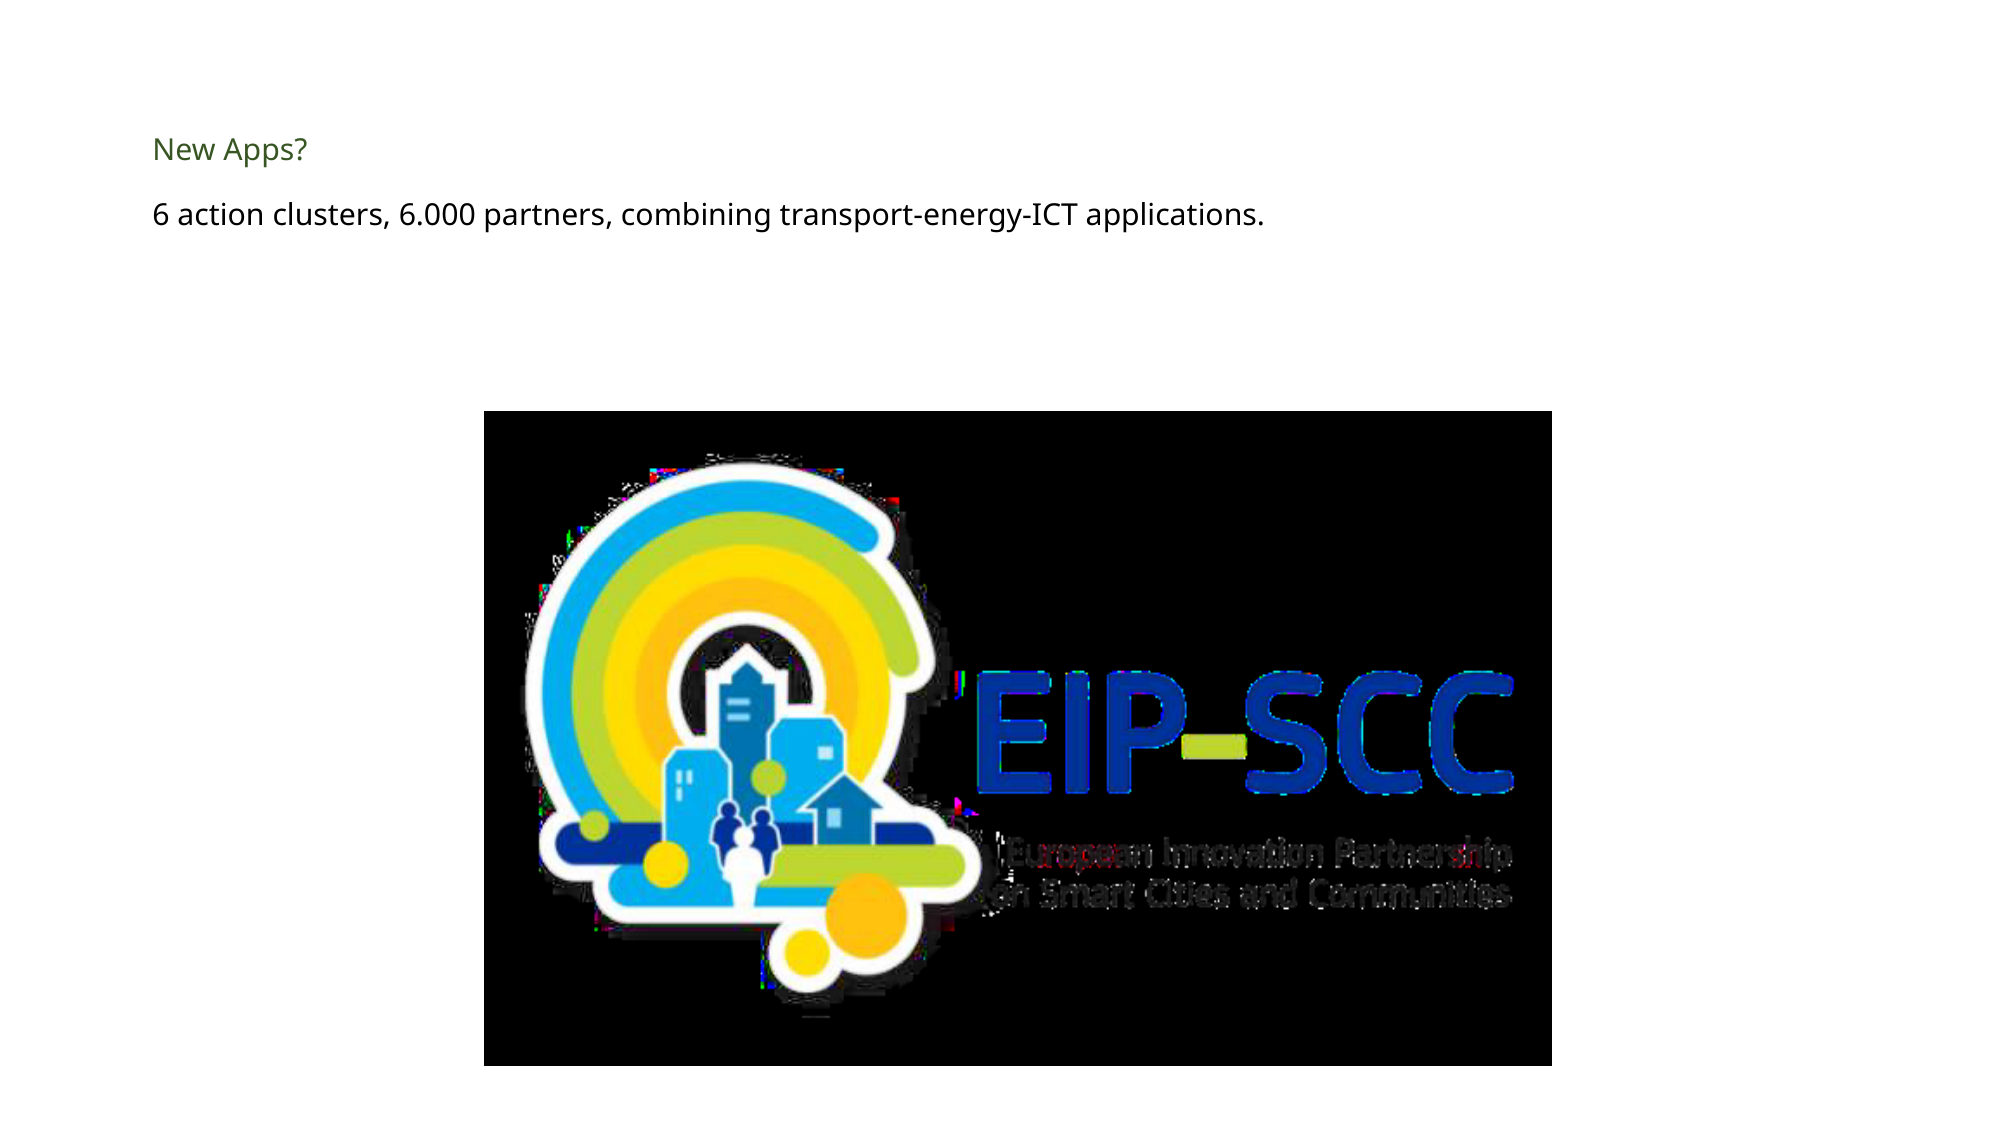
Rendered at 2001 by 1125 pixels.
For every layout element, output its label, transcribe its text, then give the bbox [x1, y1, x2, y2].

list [484, 411, 1553, 1066]
title New Apps? 6 action clusters, 6.000 partners, combining transport-energy-ICT applications. [137, 59, 1863, 278]
